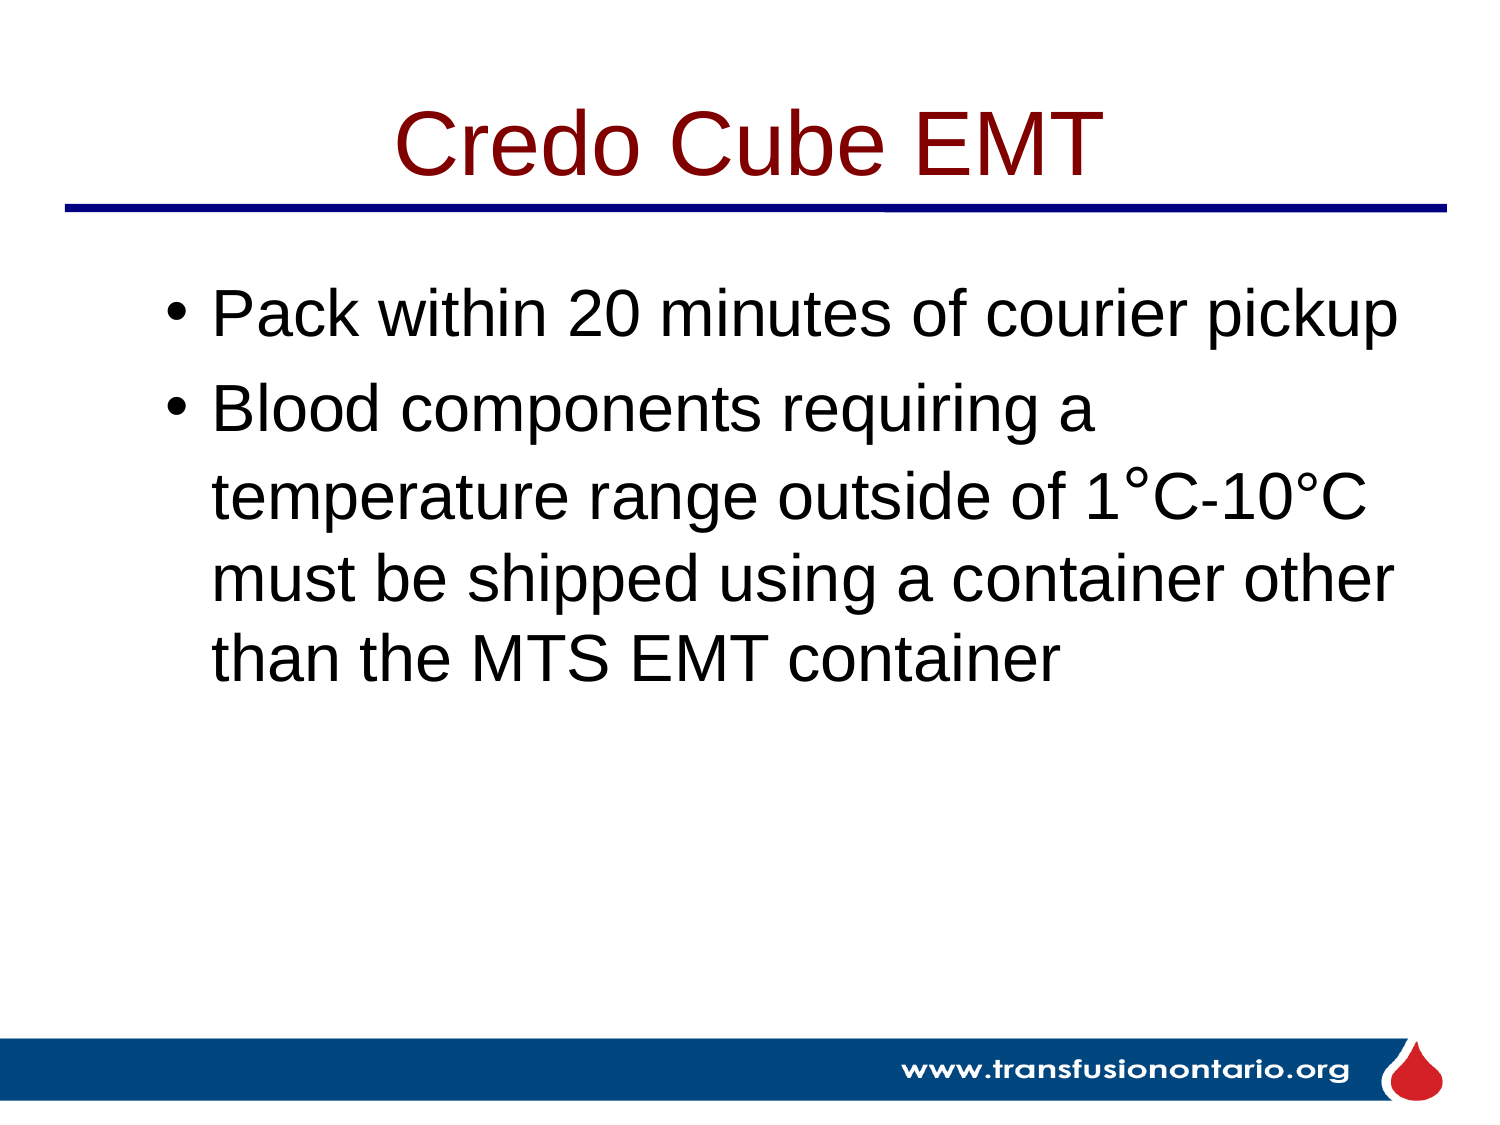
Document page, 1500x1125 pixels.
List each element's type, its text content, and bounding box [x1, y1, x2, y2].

picture [0, 1034, 1500, 1125]
list Pack within 20 minutes of courier pickup Blood components requiring a temperature range outside of 1°C-10°C must be shipped using a container other than the MTS EMT container [75, 262, 1425, 1005]
title Credo Cube EMT [75, 45, 1425, 233]
